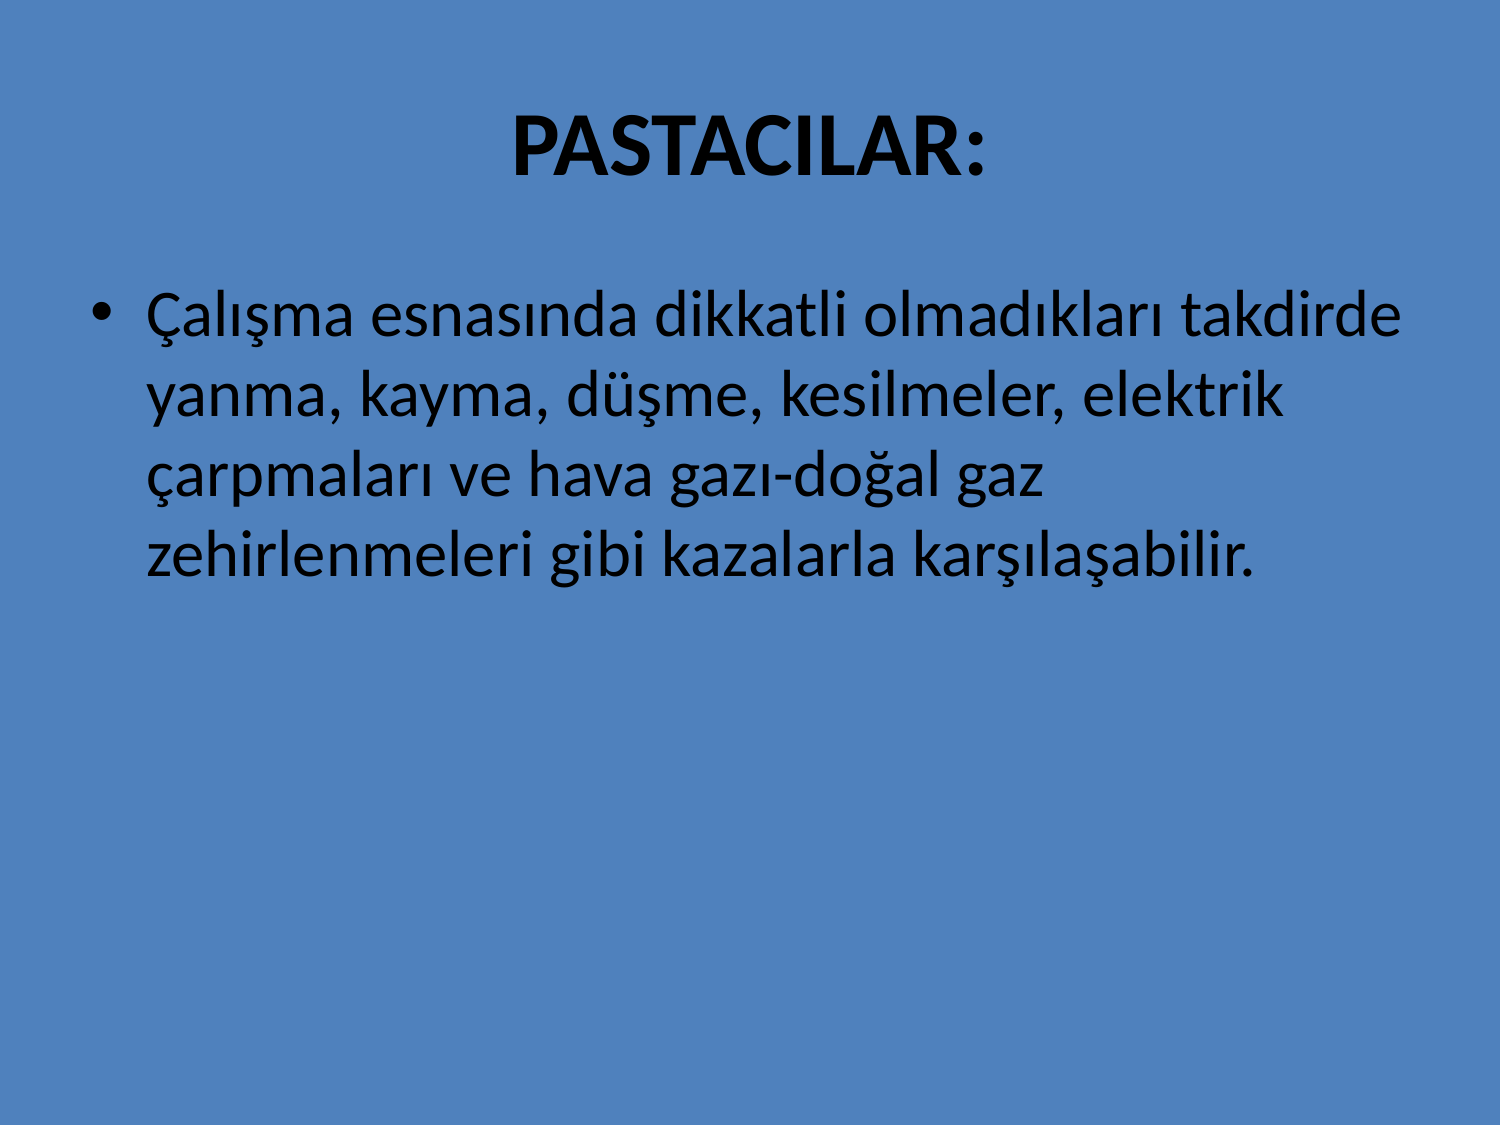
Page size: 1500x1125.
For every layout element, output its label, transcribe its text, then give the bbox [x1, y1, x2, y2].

list Çalışma esnasında dikkatli olmadıkları takdirde yanma, kayma, düşme, kesilmeler, elektrik çarpmaları ve hava gazı-doğal gaz zehirlenmeleri gibi kazalarla karşılaşabilir. [75, 262, 1425, 1005]
title PASTACILAR: [75, 45, 1425, 233]
